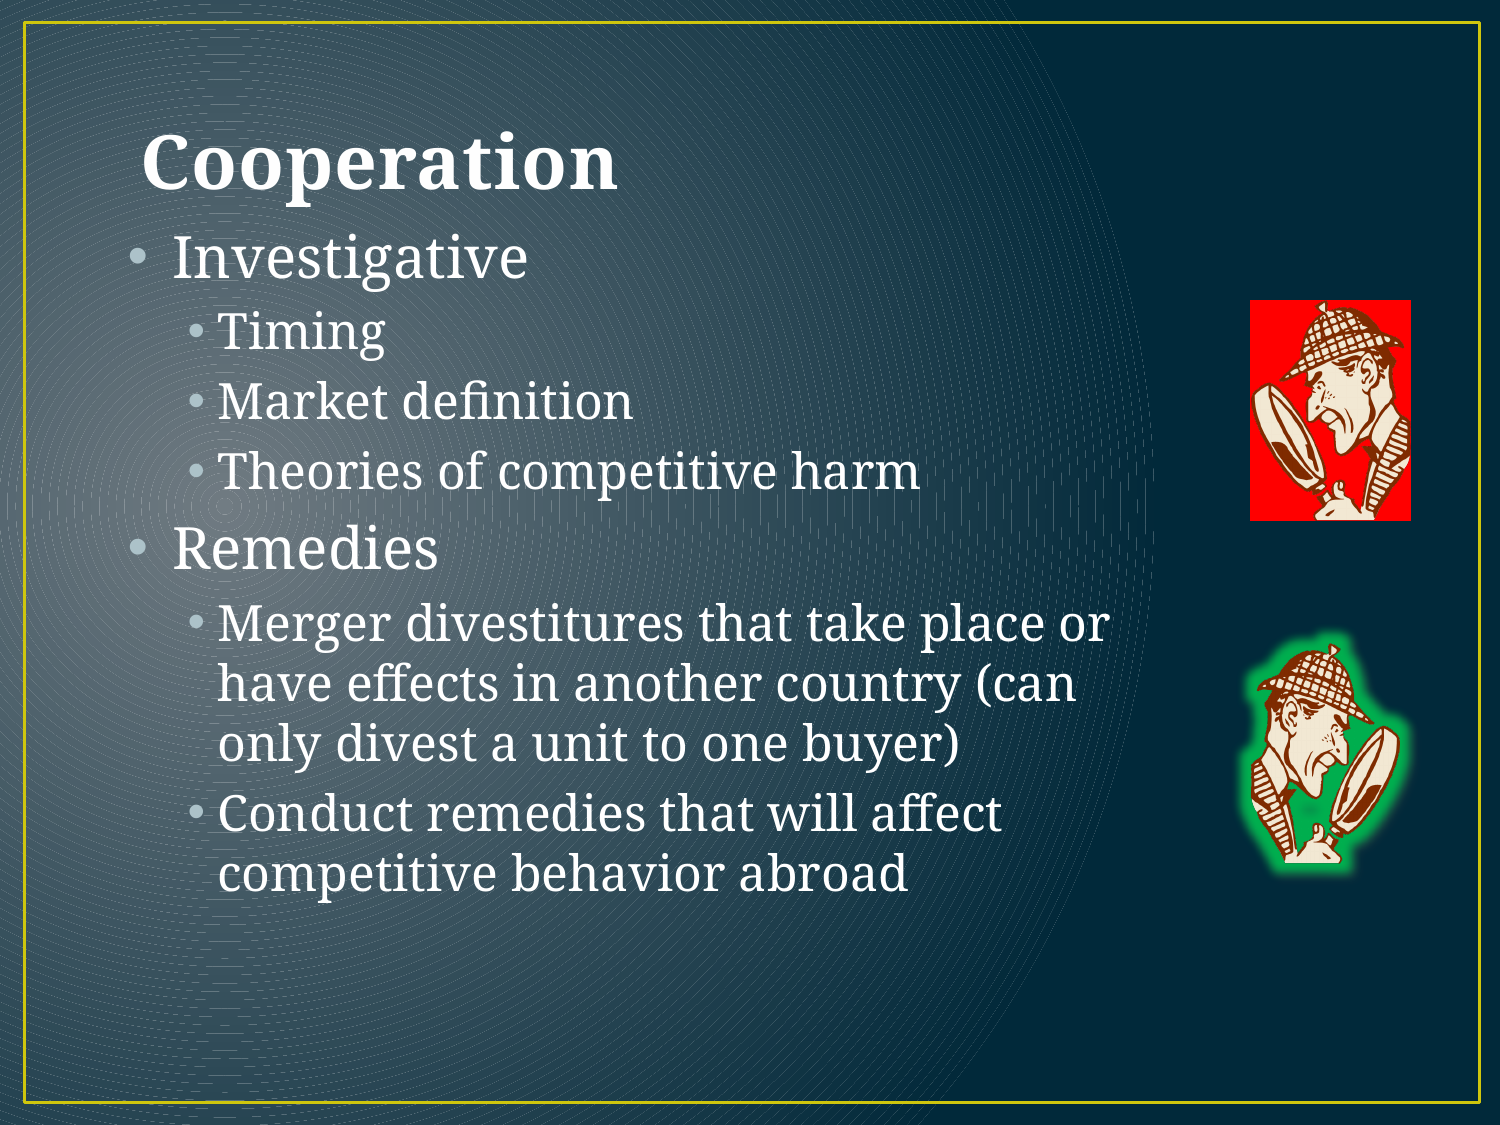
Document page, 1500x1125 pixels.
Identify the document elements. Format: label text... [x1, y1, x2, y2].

picture [1249, 642, 1401, 864]
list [1249, 299, 1412, 521]
list Investigative Timing Market definition Theories of competitive harm Remedies Merger divestitures that take place or have effects in another country (can only divest a unit to one buyer) Conduct remedies that will affect competitive behavior abroad [112, 212, 1200, 1013]
title Cooperation [125, 50, 1413, 213]
